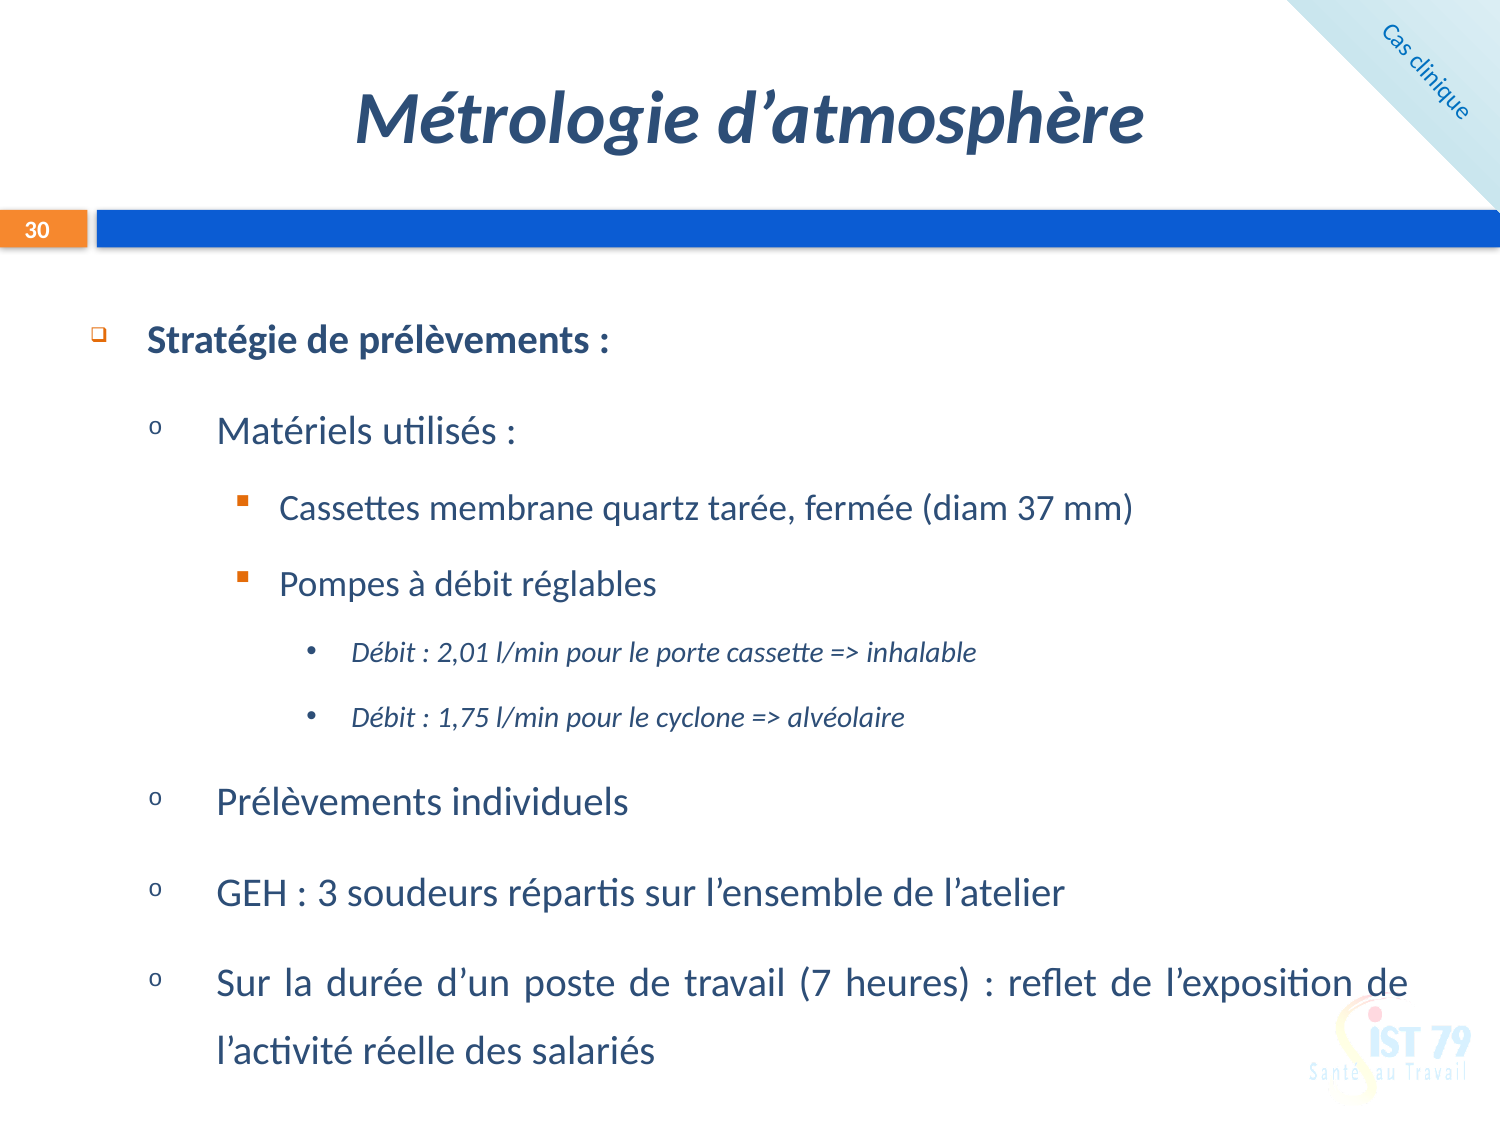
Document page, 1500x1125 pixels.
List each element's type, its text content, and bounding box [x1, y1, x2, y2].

slide_number 30 [0, 198, 65, 259]
list Stratégie de prélèvements : Matériels utilisés : Cassettes membrane quartz tarée, fermée (diam 37 mm) Pompes à débit réglables Débit : 2,01 l/min pour le porte cassette => inhalable Débit : 1,75 l/min pour le cyclone => alvéolaire Prélèvements individuels GEH : 3 soudeurs répartis sur l’ensemble de l’atelier Sur la durée d’un poste de travail (7 heures) : reflet de l’exposition de l’activité réelle des salariés [75, 286, 1425, 1083]
title Métrologie d’atmosphère [75, 30, 1425, 196]
text_box [1285, 0, 1500, 215]
text_box Cas clinique [1342, 0, 1500, 161]
